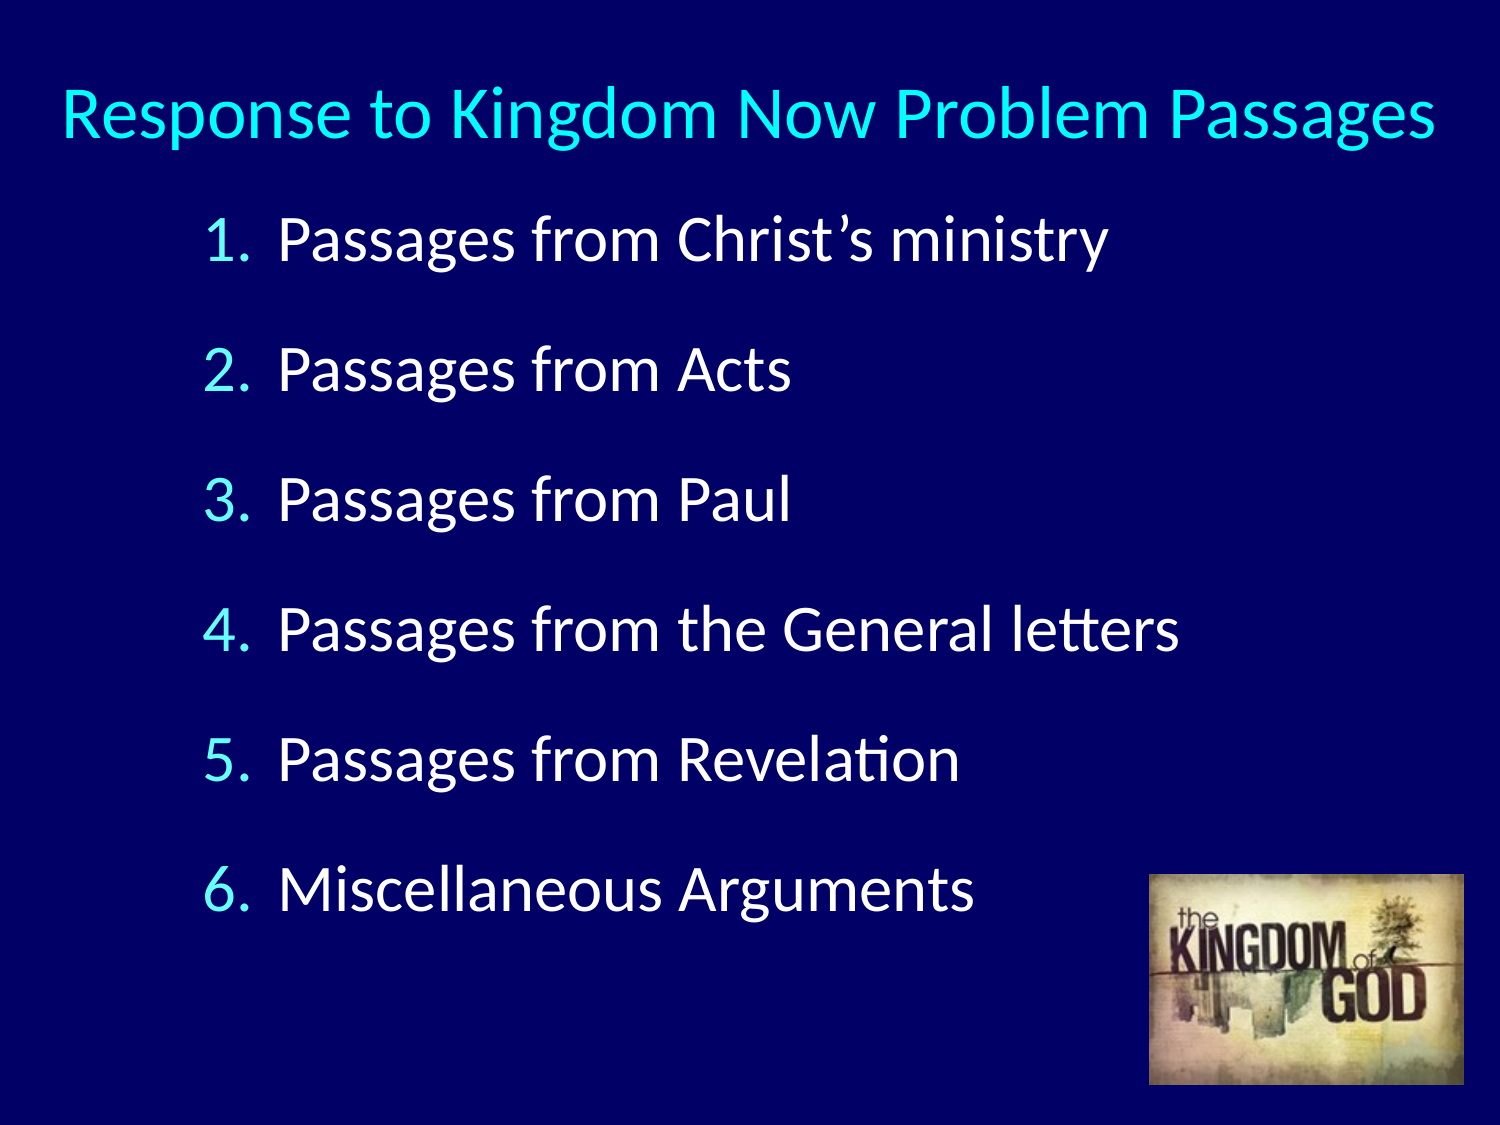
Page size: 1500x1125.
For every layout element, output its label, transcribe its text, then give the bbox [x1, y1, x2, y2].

list Passages from Christ’s ministry Passages from Acts Passages from Paul Passages from the General letters Passages from Revelation Miscellaneous Arguments [187, 187, 1226, 961]
title Response to Kingdom Now Problem Passages [36, 41, 1464, 176]
picture [1149, 874, 1464, 1086]
